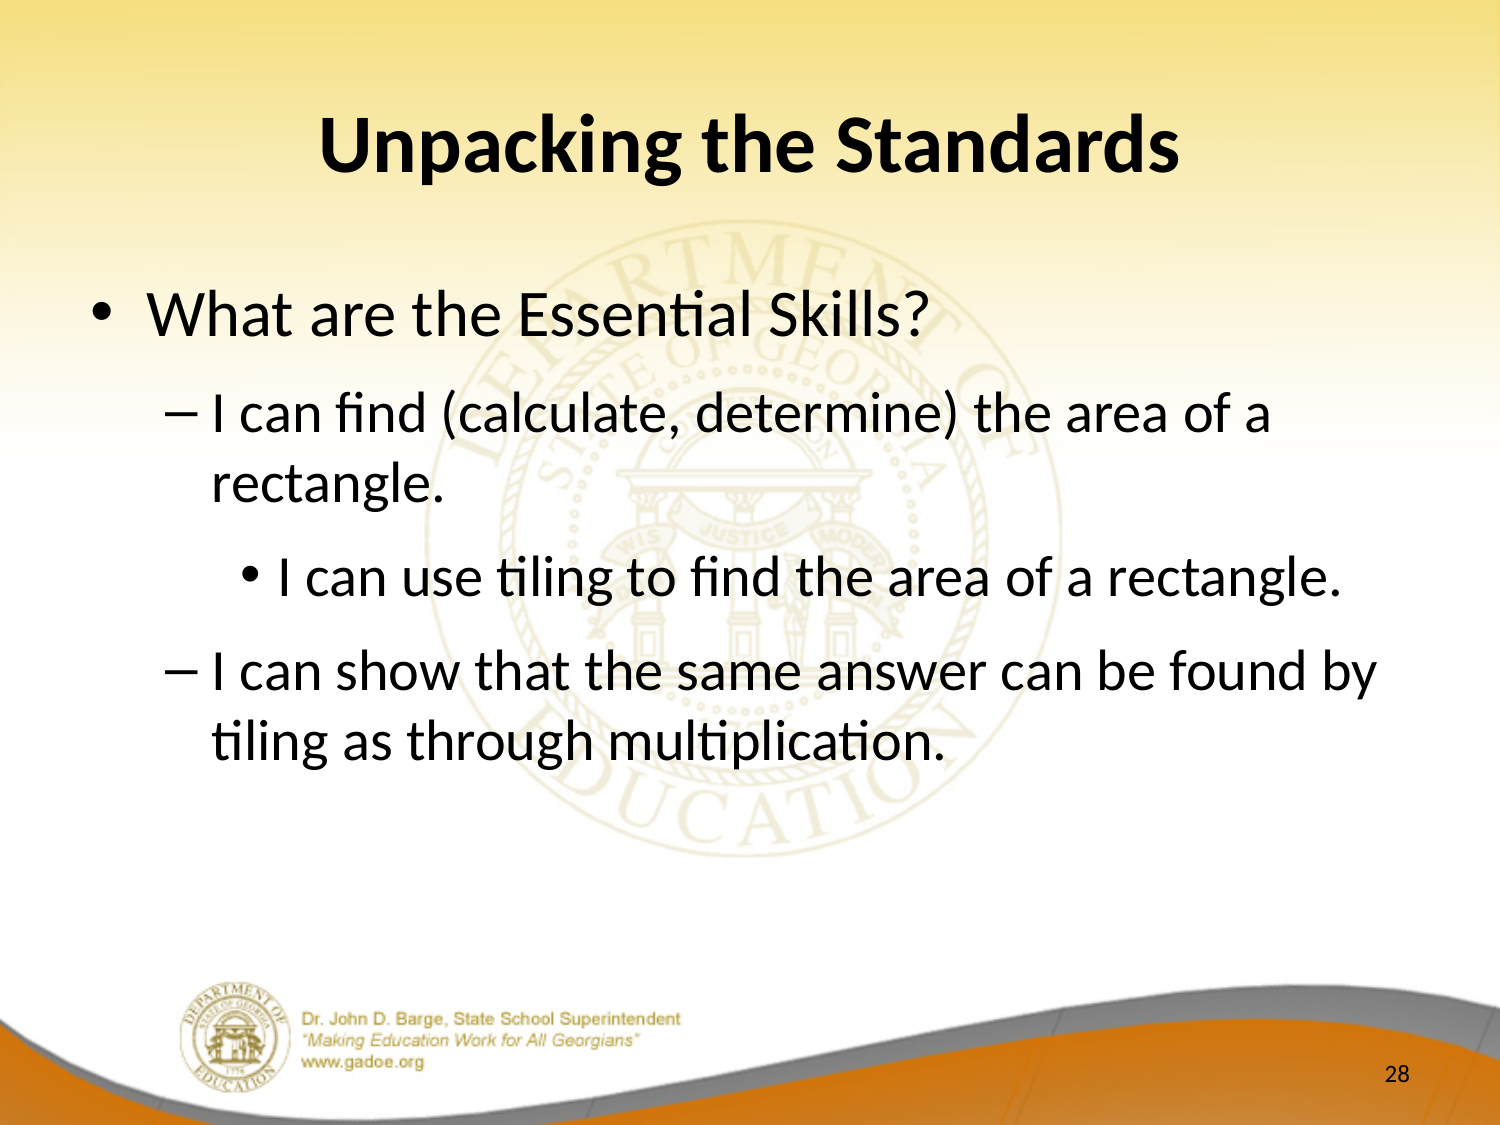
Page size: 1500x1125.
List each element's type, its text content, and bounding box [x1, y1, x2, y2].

slide_number 28 [1325, 1042, 1425, 1103]
title Unpacking the Standards [75, 45, 1425, 233]
list What are the Essential Skills? I can find (calculate, determine) the area of a rectangle. I can use tiling to find the area of a rectangle. I can show that the same answer can be found by tiling as through multiplication. [75, 262, 1425, 1005]
picture [0, 0, 1500, 1125]
